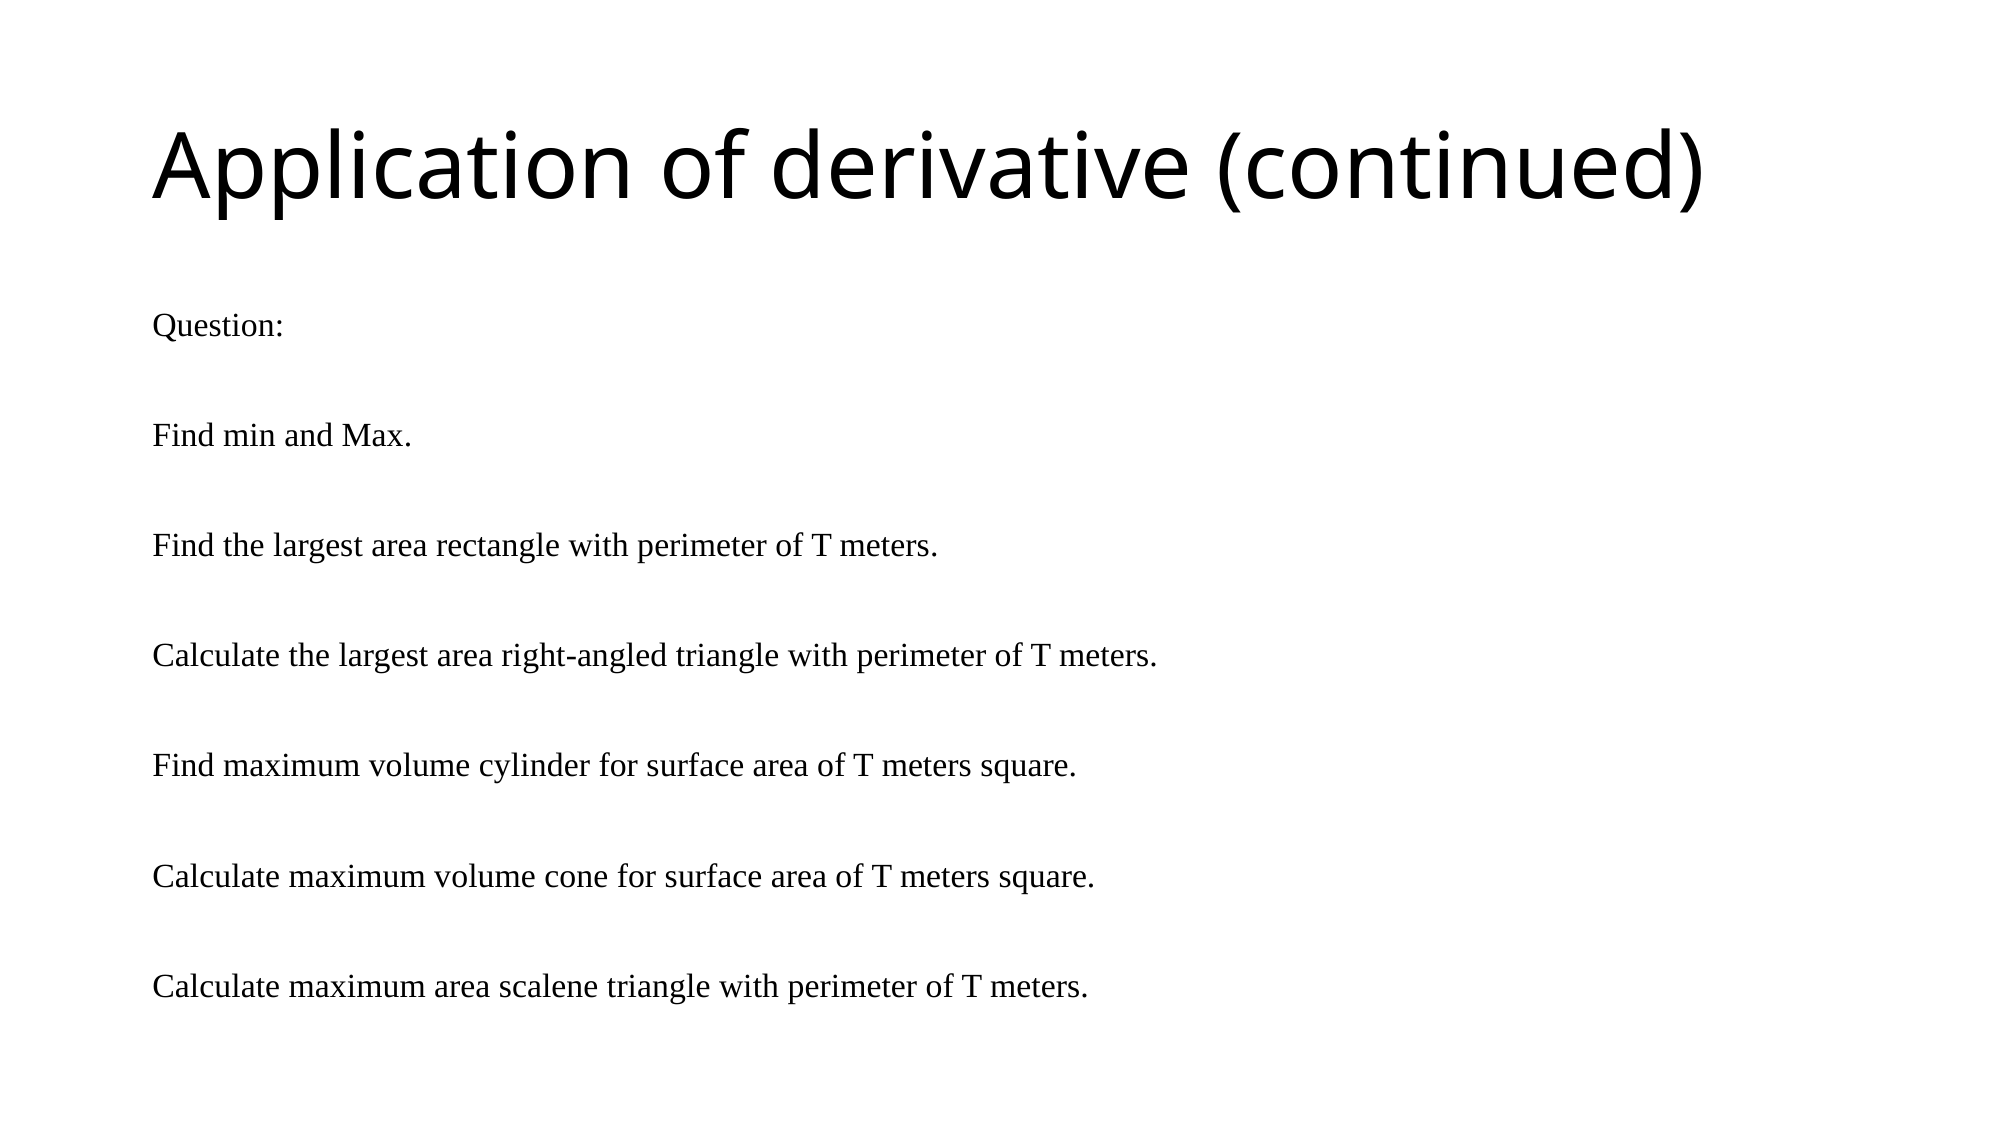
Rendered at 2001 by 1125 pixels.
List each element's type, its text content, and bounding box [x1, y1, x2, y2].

title Application of derivative (continued) [137, 59, 1863, 278]
list Question: Find min and Max. Find the largest area rectangle with perimeter of T meters. Calculate the largest area right-angled triangle with perimeter of T meters. Find maximum volume cylinder for surface area of T meters square. Calculate maximum volume cone for surface area of T meters square. Calculate maximum area scalene triangle with perimeter of T meters. [137, 299, 1863, 1014]
